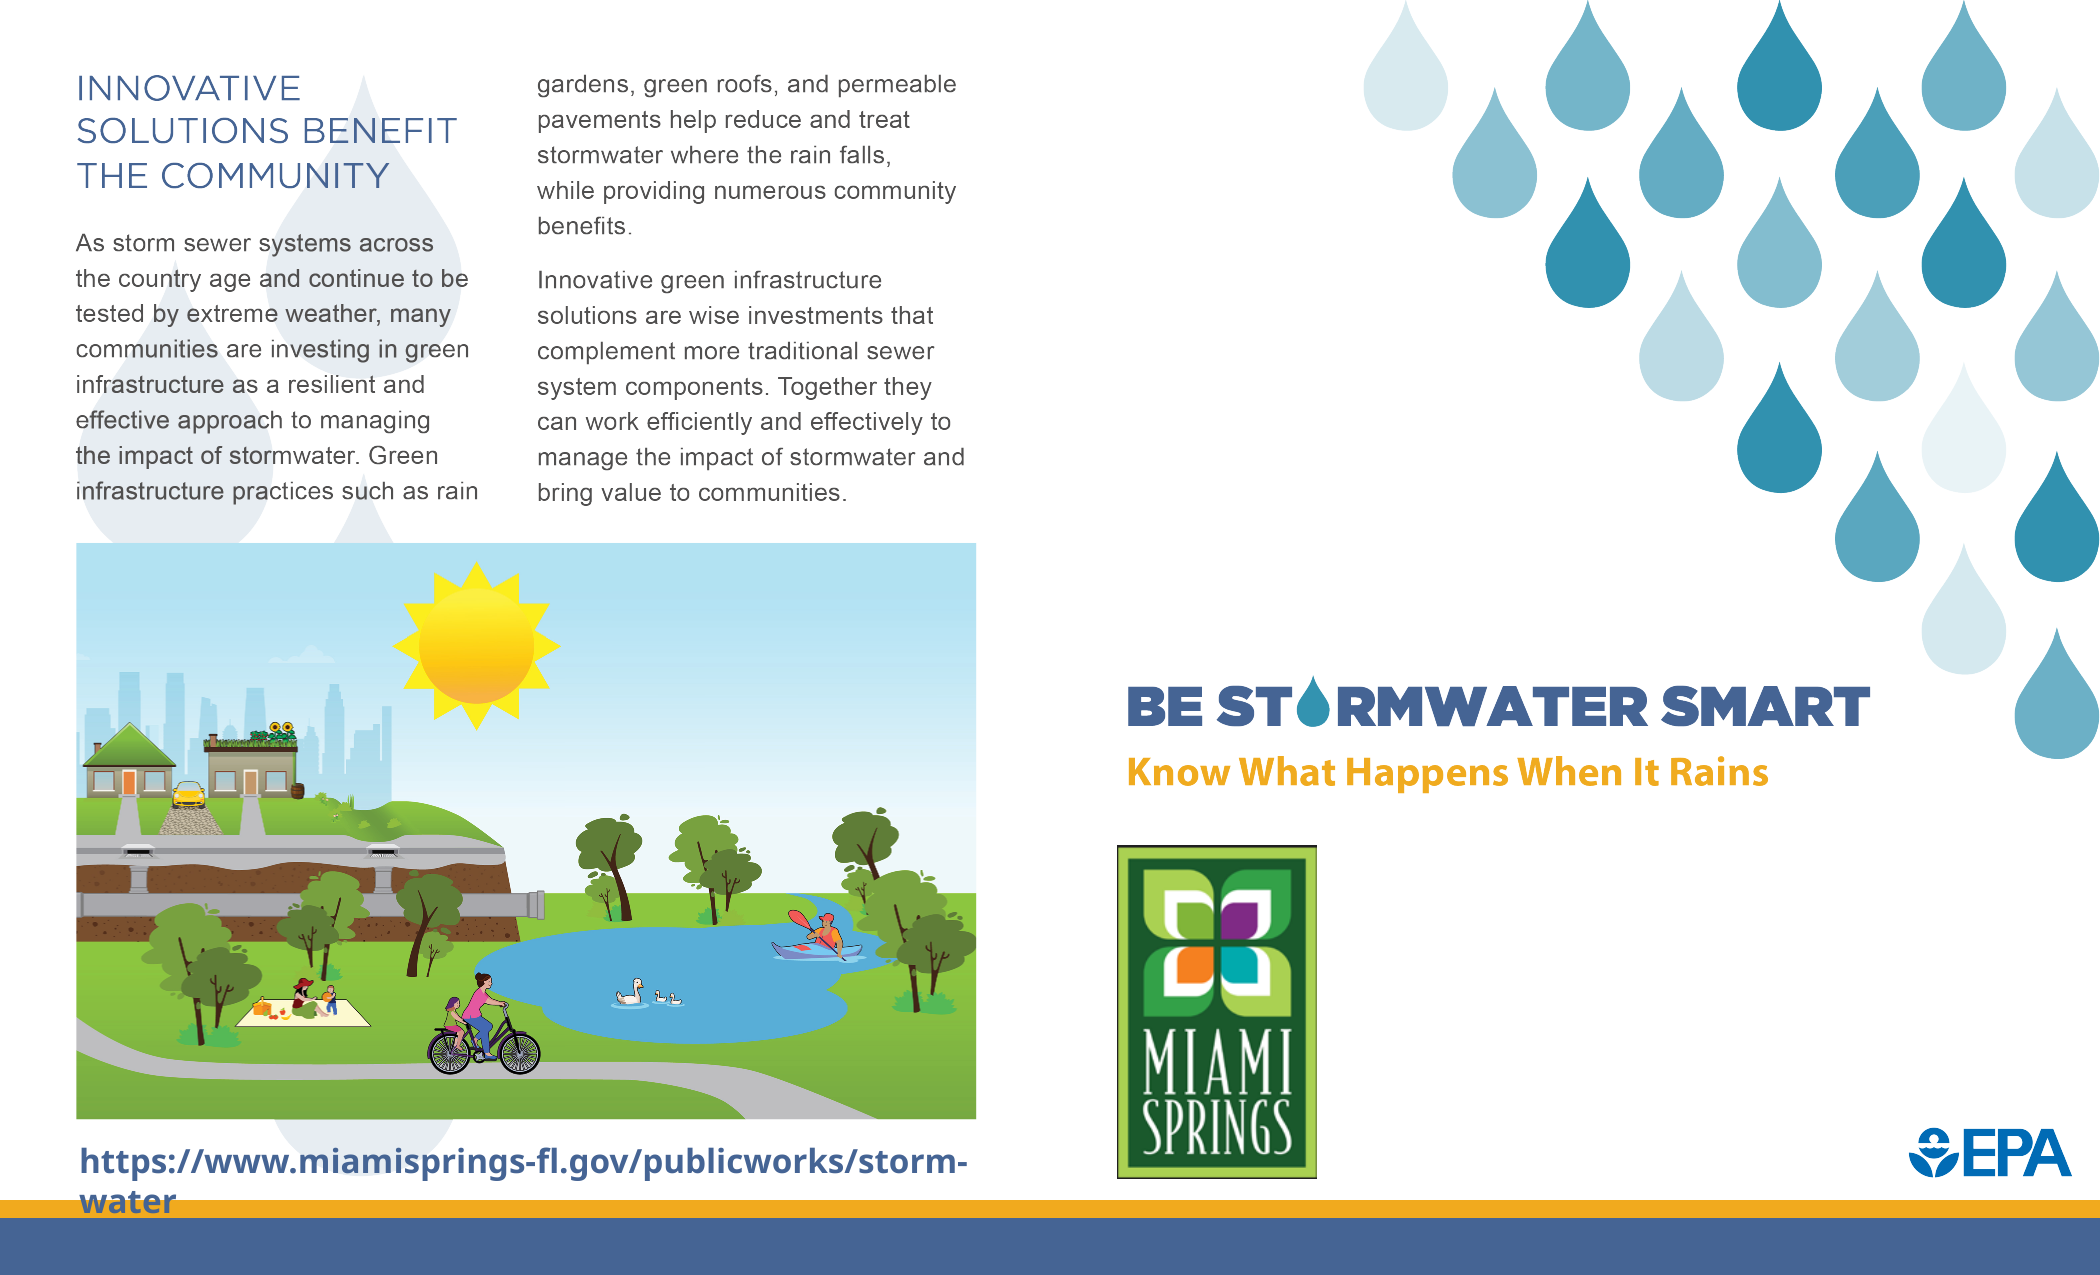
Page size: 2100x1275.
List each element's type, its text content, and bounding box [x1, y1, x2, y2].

text_box https://www.miamisprings-fl.gov/publicworks/storm-water [64, 1133, 1005, 1228]
picture [0, 0, 2100, 1275]
